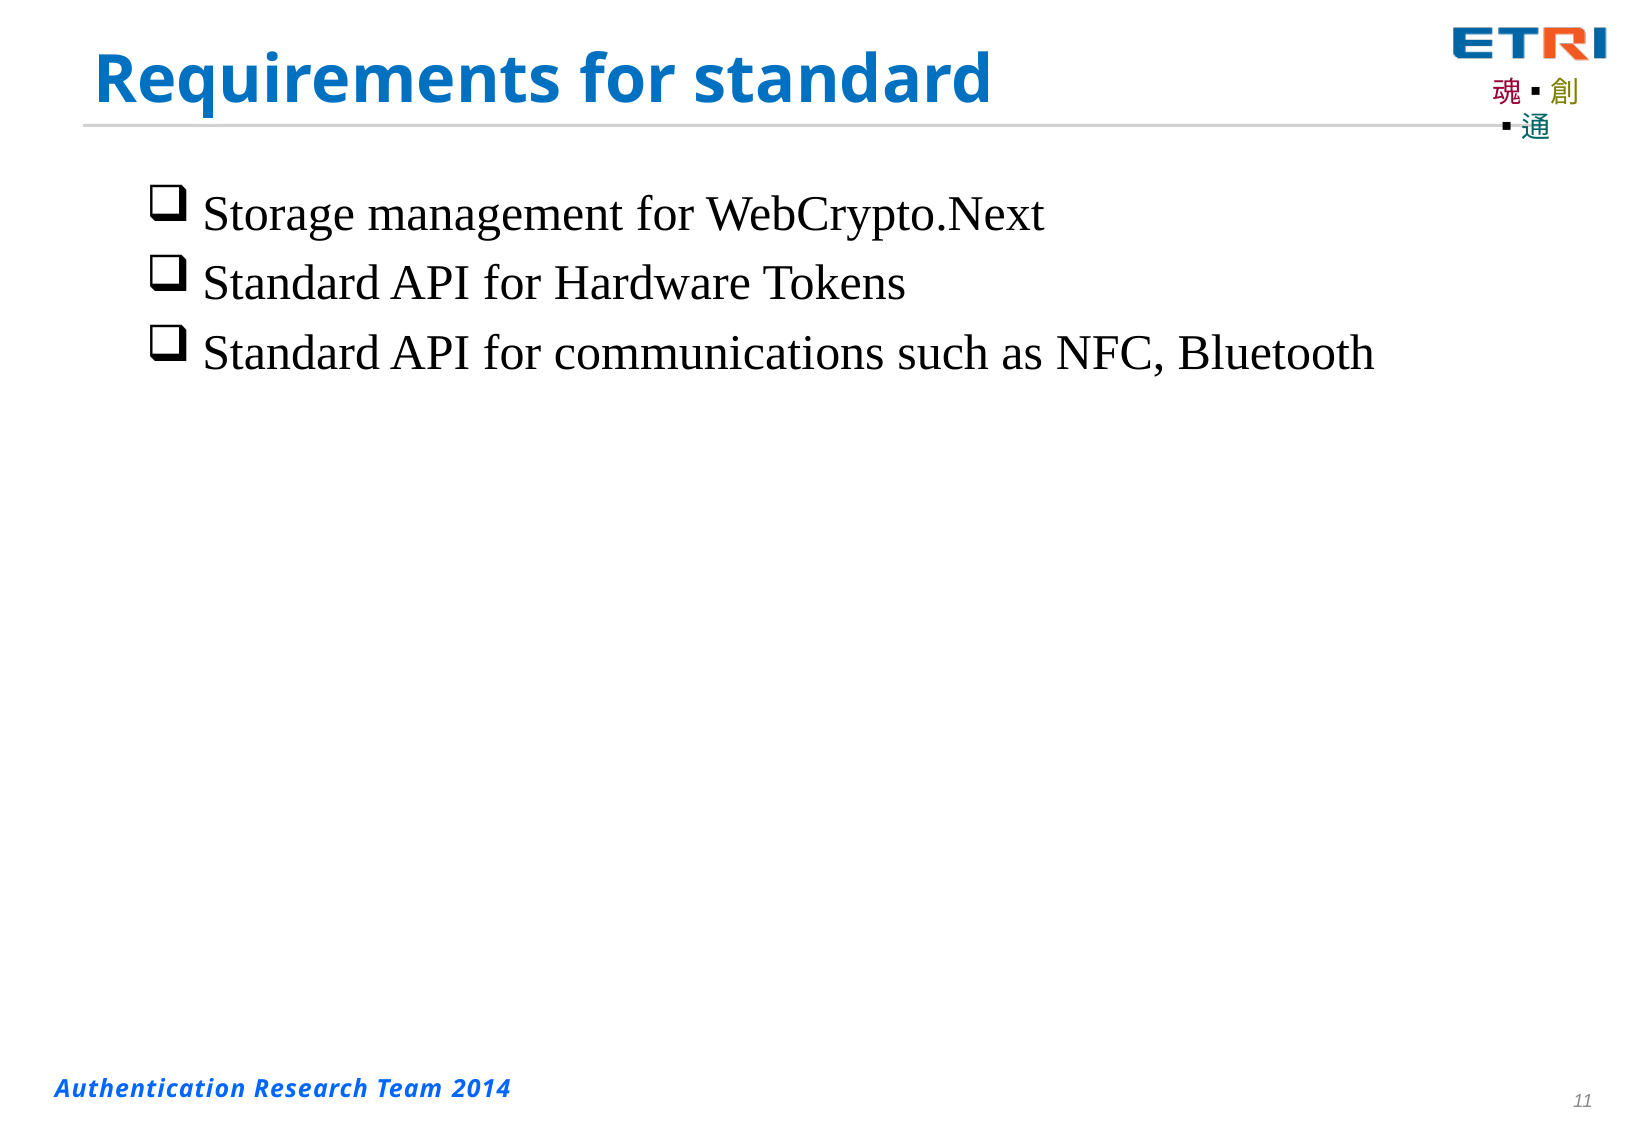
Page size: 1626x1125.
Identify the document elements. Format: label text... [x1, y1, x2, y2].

text_box Storage management for WebCrypto.Next Standard API for Hardware Tokens Standard API for communications such as NFC, Bluetooth [131, 172, 1482, 1035]
slide_number 11 [1528, 1078, 1625, 1122]
title Requirements for standard [77, 0, 1625, 136]
